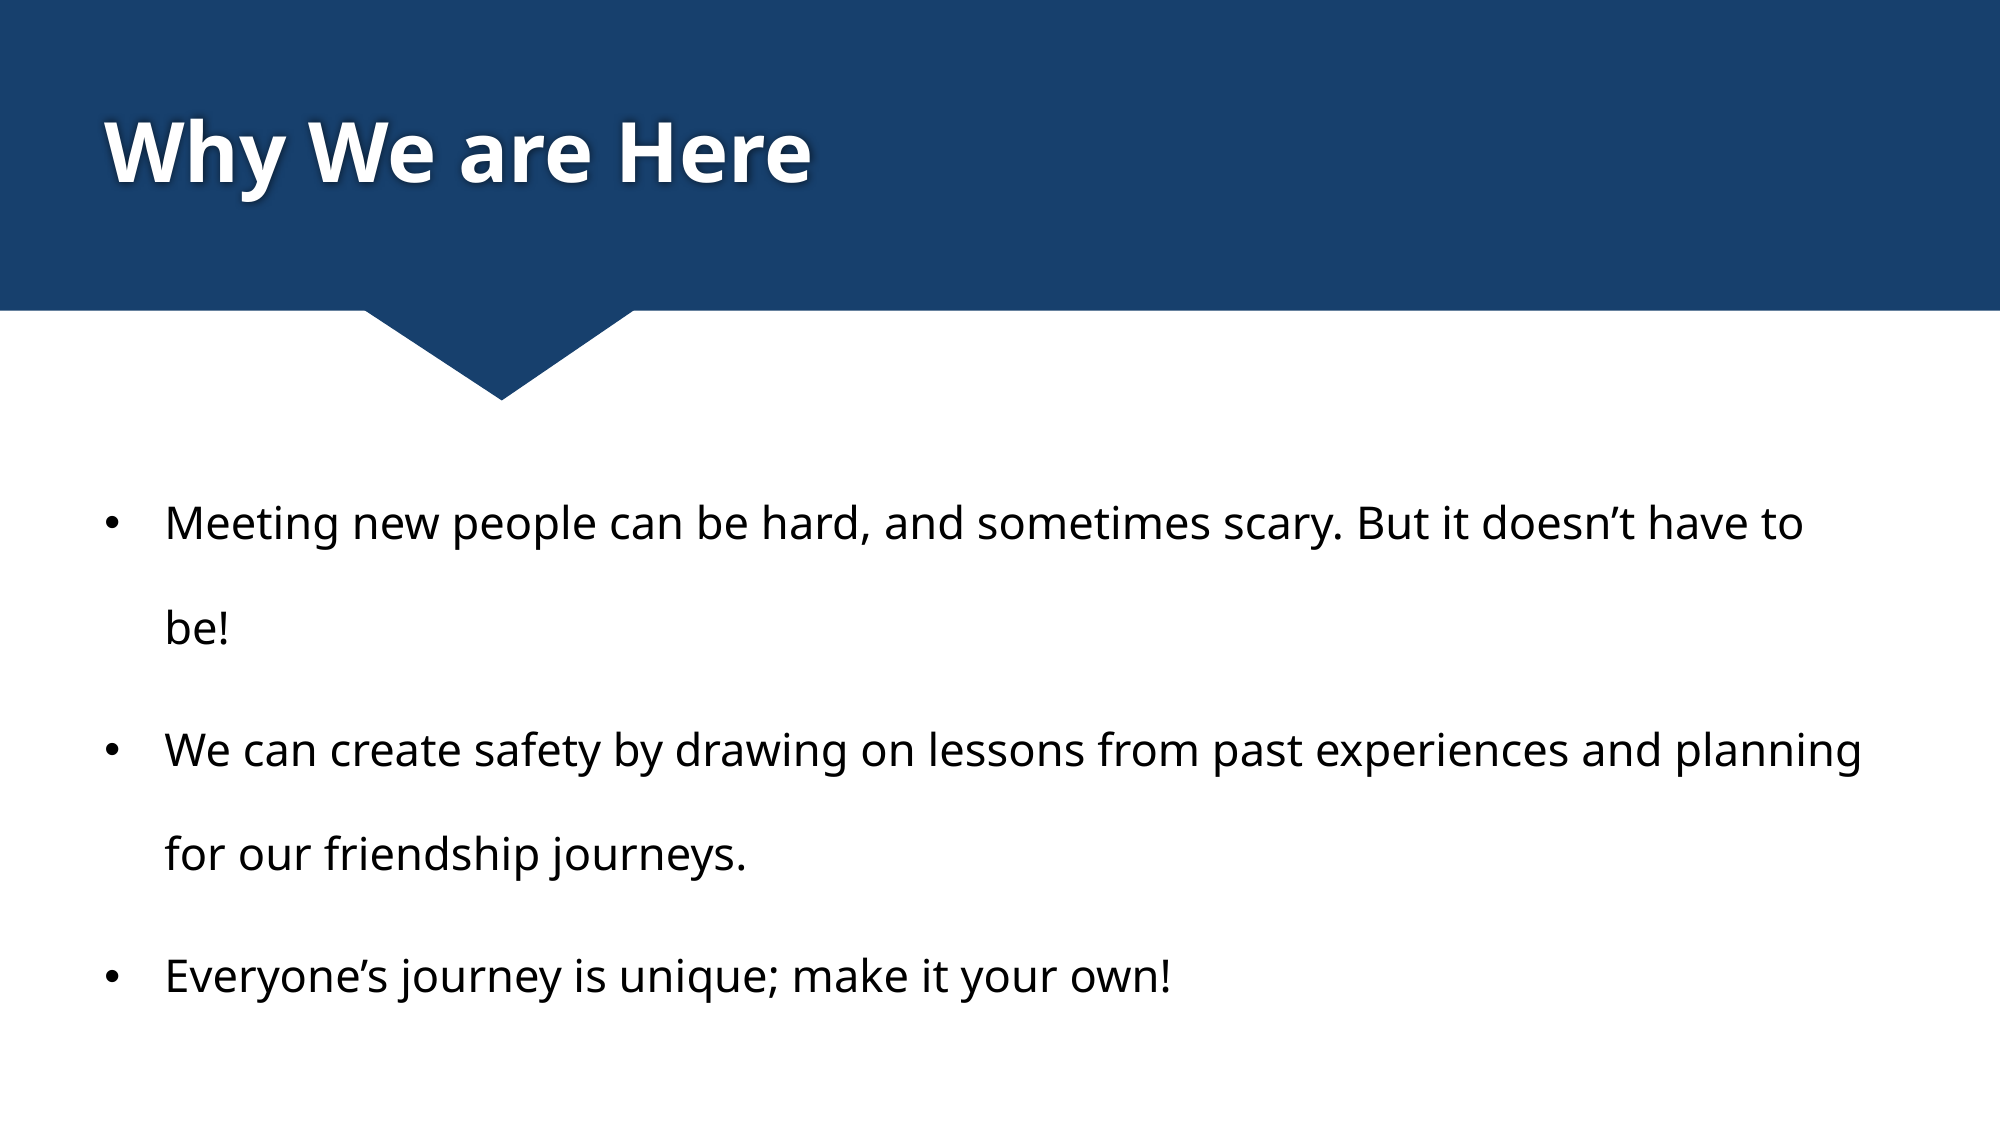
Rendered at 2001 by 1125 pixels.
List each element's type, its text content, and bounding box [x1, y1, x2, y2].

text_box Meeting new people can be hard, and sometimes scary. But it doesn’t have to be! We can create safety by drawing on lessons from past experiences and planning for our friendship journeys. Everyone’s journey is unique; make it your own! [89, 441, 1881, 1022]
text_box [0, 0, 2000, 312]
text_box [0, 312, 2000, 1125]
